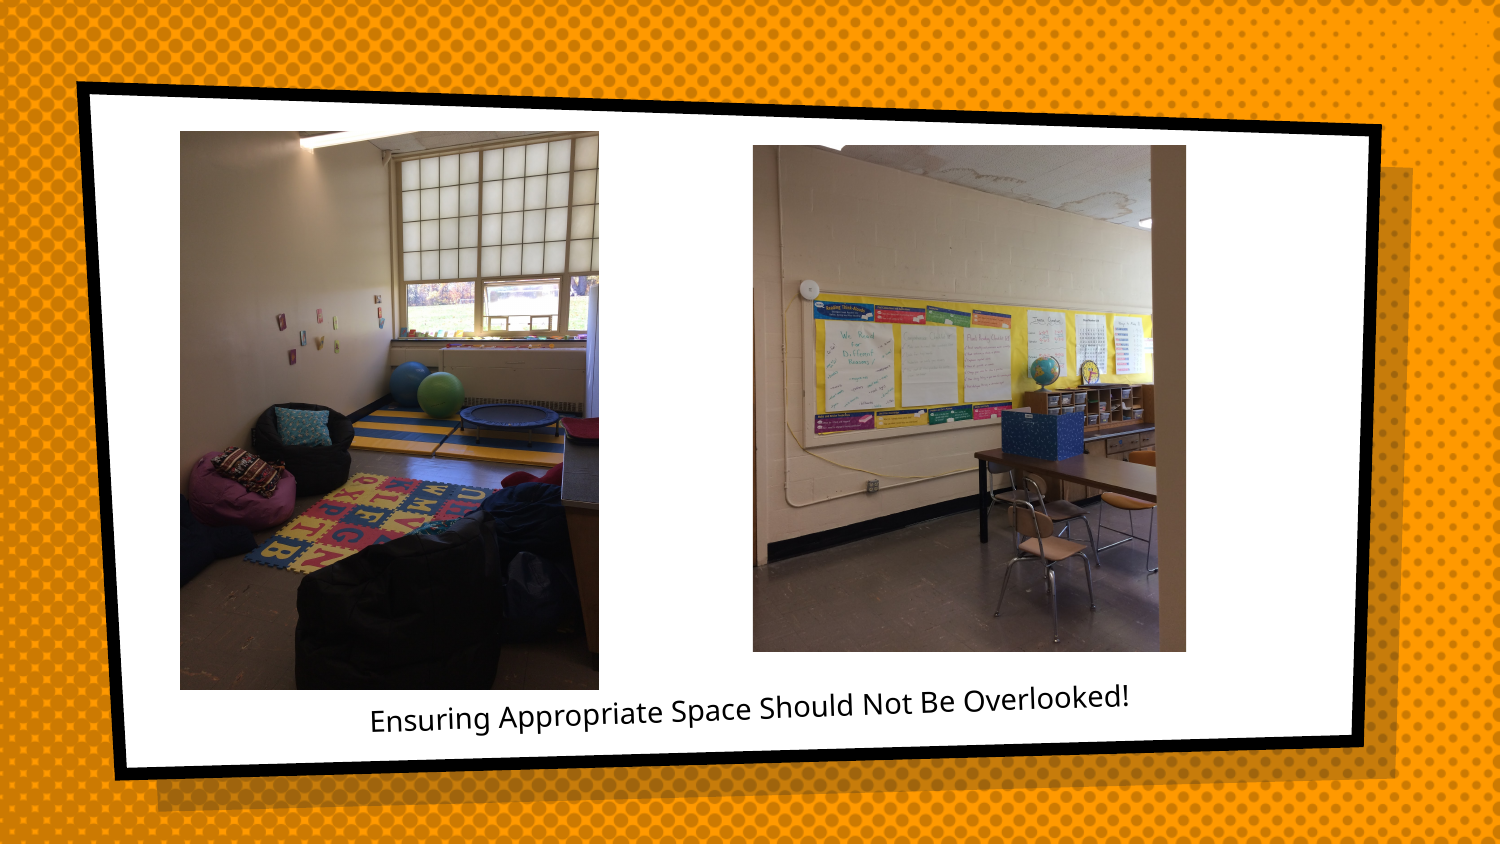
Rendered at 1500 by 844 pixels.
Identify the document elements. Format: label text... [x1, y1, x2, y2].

list Ensuring Appropriate Space Should Not Be Overlooked! [73, 651, 1427, 784]
picture [752, 145, 1187, 652]
picture [180, 130, 600, 690]
